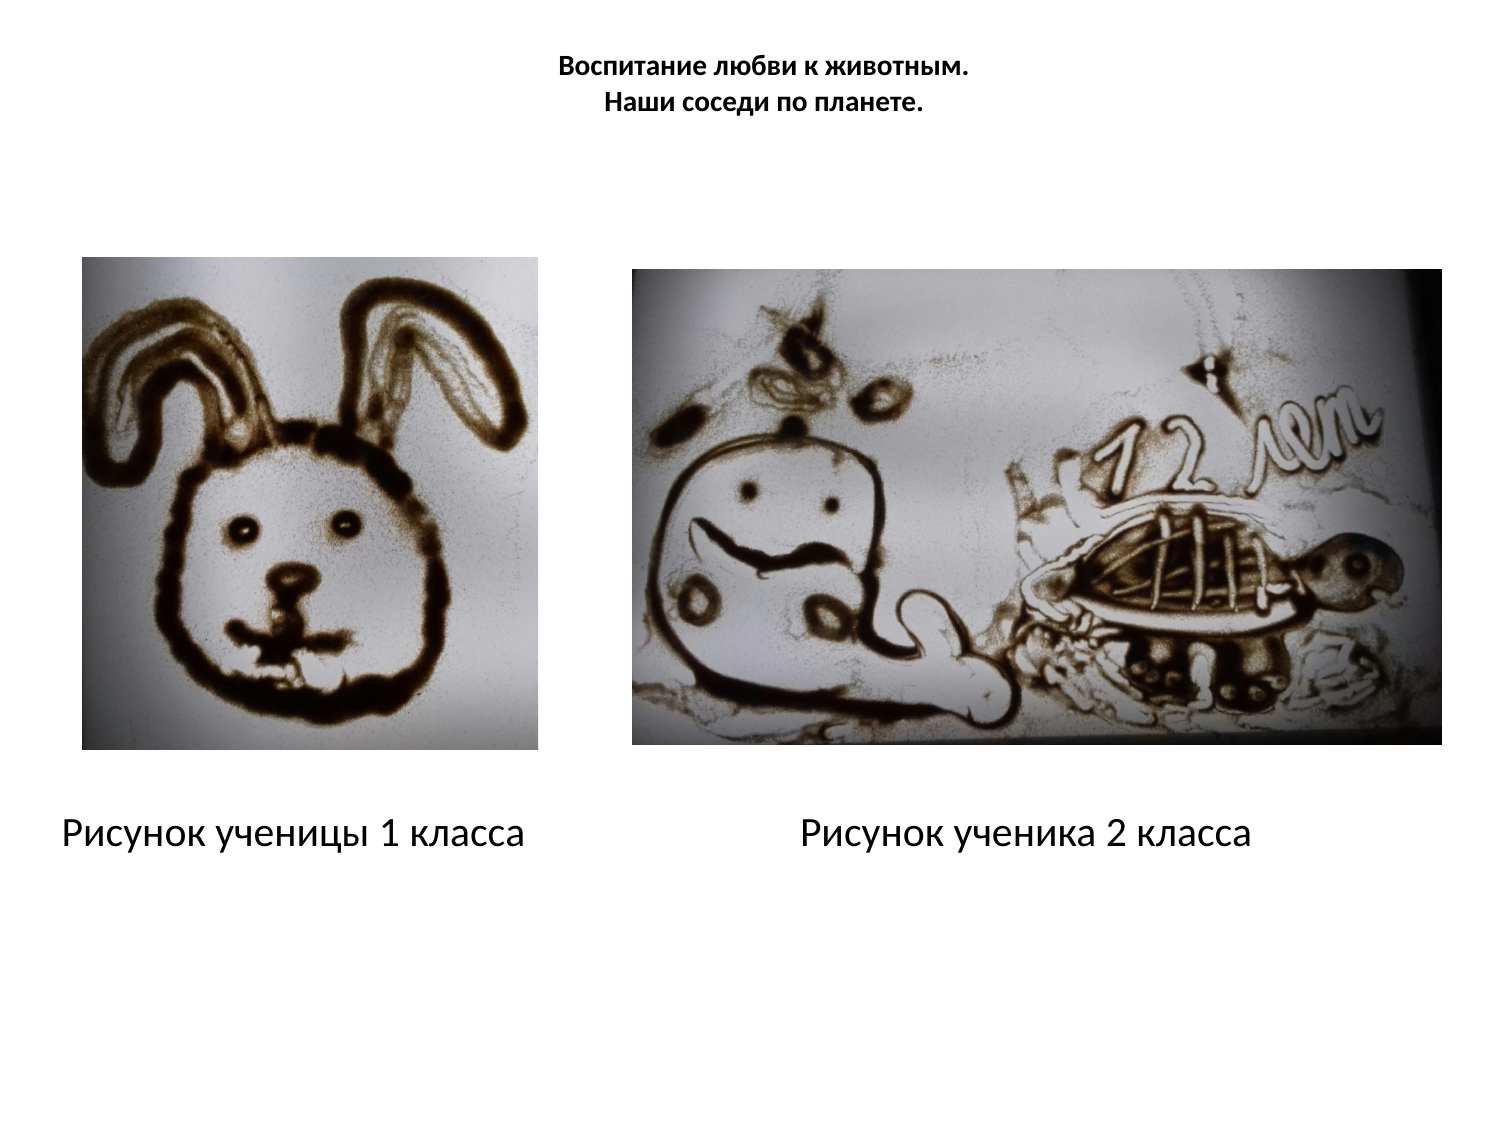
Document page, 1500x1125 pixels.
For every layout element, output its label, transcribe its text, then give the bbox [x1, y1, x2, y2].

picture [81, 257, 539, 751]
text_box Рисунок ученицы 1 класса [46, 796, 563, 862]
picture [632, 269, 1442, 745]
text_box Воспитание любви к животным. Наши соседи по планете. [70, 0, 1465, 164]
text_box Рисунок ученика 2 класса [785, 796, 1301, 862]
